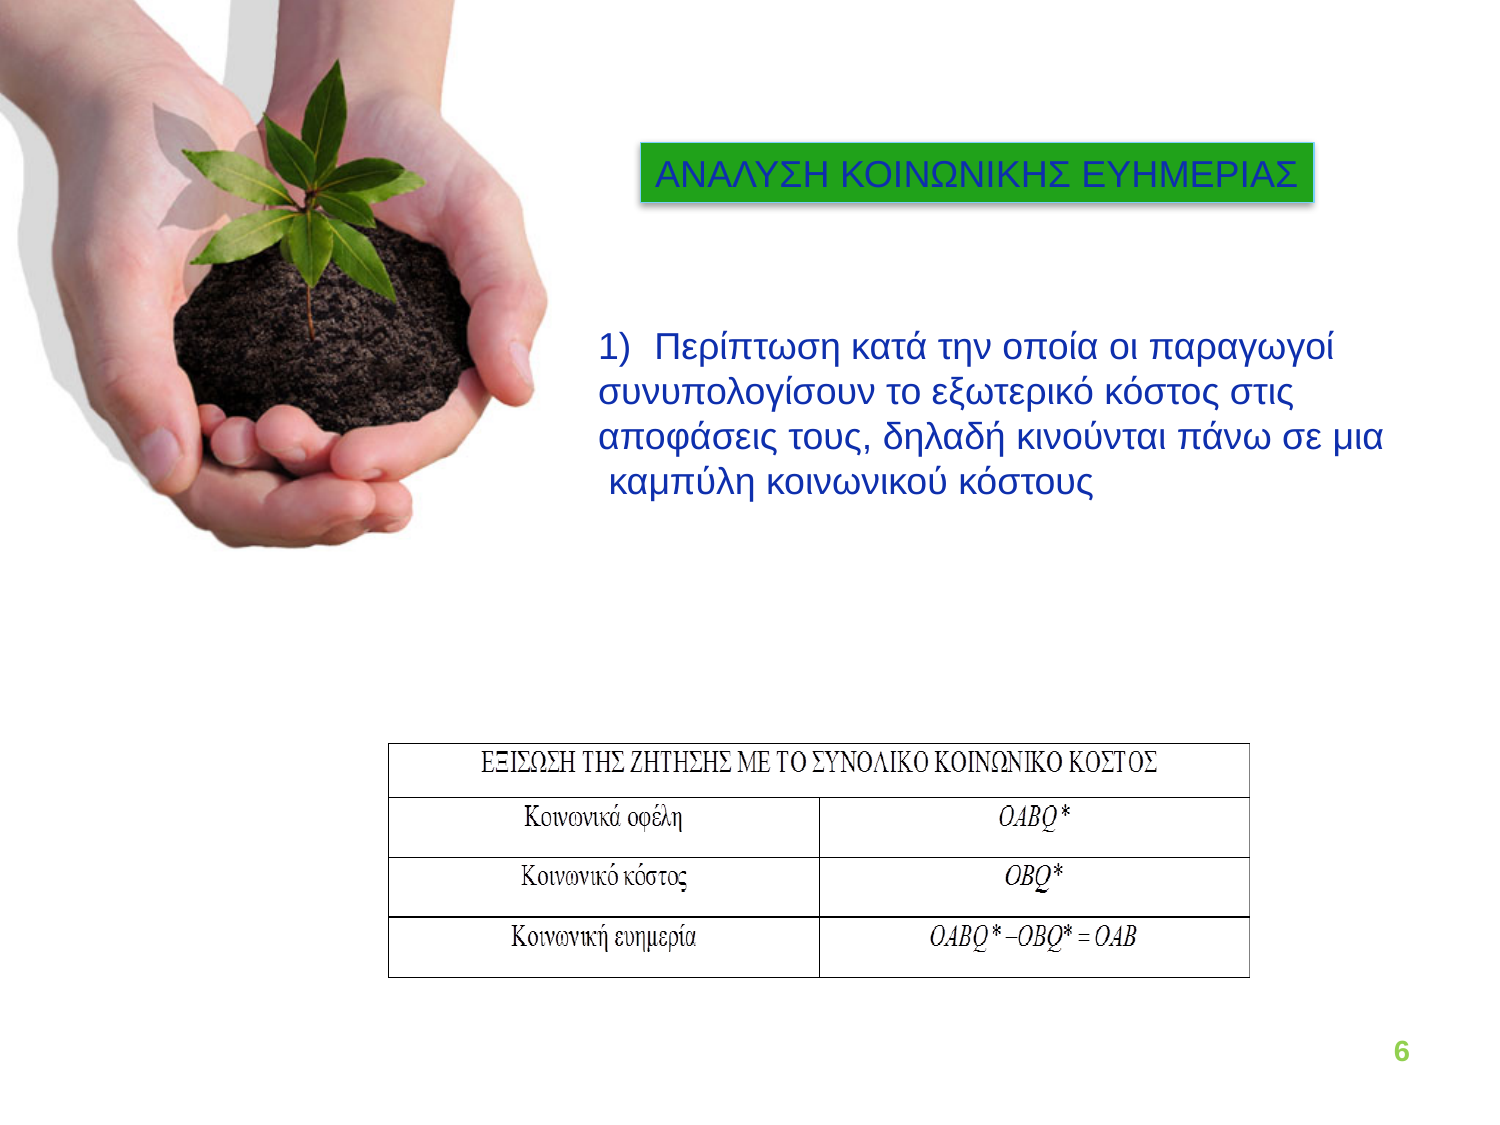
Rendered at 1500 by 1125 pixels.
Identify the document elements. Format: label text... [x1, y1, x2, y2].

slide_number 6 [1074, 1024, 1425, 1103]
text_box ΑΝΑΛΥΣΗ ΚΟΙΝΩΝΙΚΗΣ ΕΥΗΜΕΡΙΑΣ [640, 142, 1315, 203]
text_box Περίπτωση κατά την οποία οι παραγωγοί συνυπολογίσουν το εξωτερικό κόστος στις αποφάσεις τους, δηλαδή κινούνται πάνω σε μια καμπύλη κοινωνικού κόστους [583, 314, 1400, 510]
picture [0, 0, 1500, 1125]
